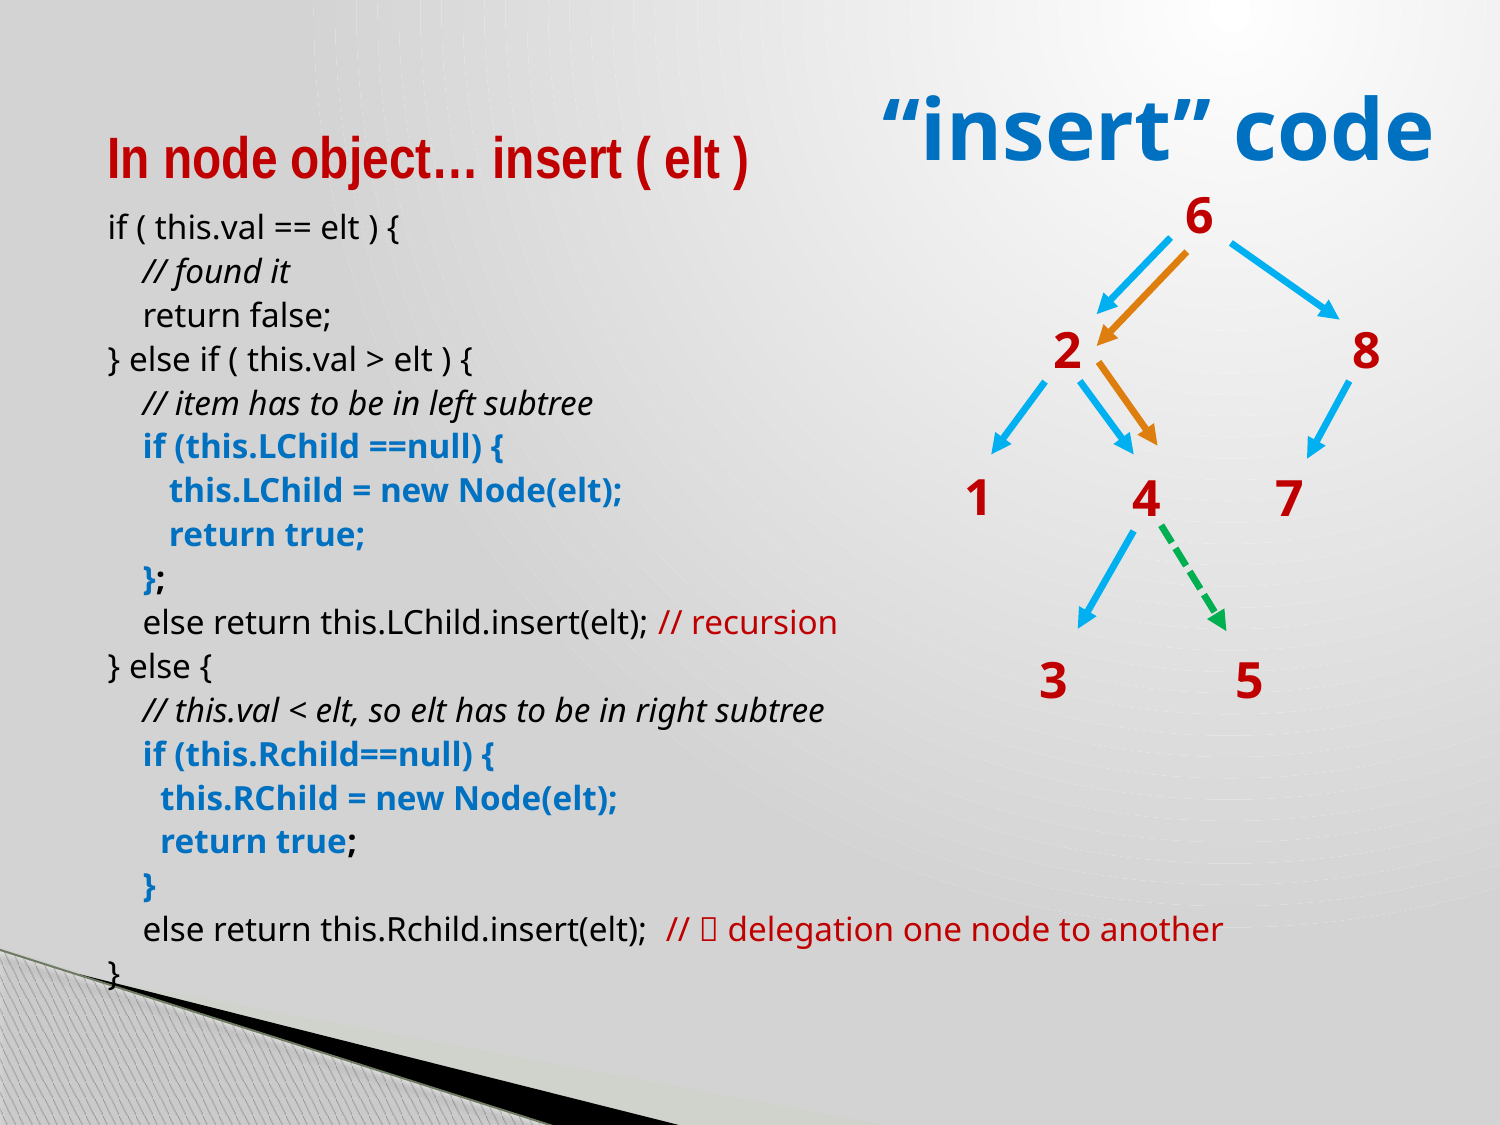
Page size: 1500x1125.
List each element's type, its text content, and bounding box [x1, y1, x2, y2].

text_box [949, 176, 1413, 722]
title “insert” code [99, 32, 1450, 220]
list In node object… insert ( elt ) if ( this.val == elt ) { // found it return false; } else if ( this.val > elt ) { // item has to be in left subtree if (this.LChild ==null) { this.LChild = new Node(elt); return true; }; else return this.LChild.insert(elt); // recursion } else { // this.val < elt, so elt has to be in right subtree if (this.Rchild==null) { this.RChild = new Node(elt); return true; } else return this.Rchild.insert(elt); //  delegation one node to another } [75, 112, 1425, 866]
